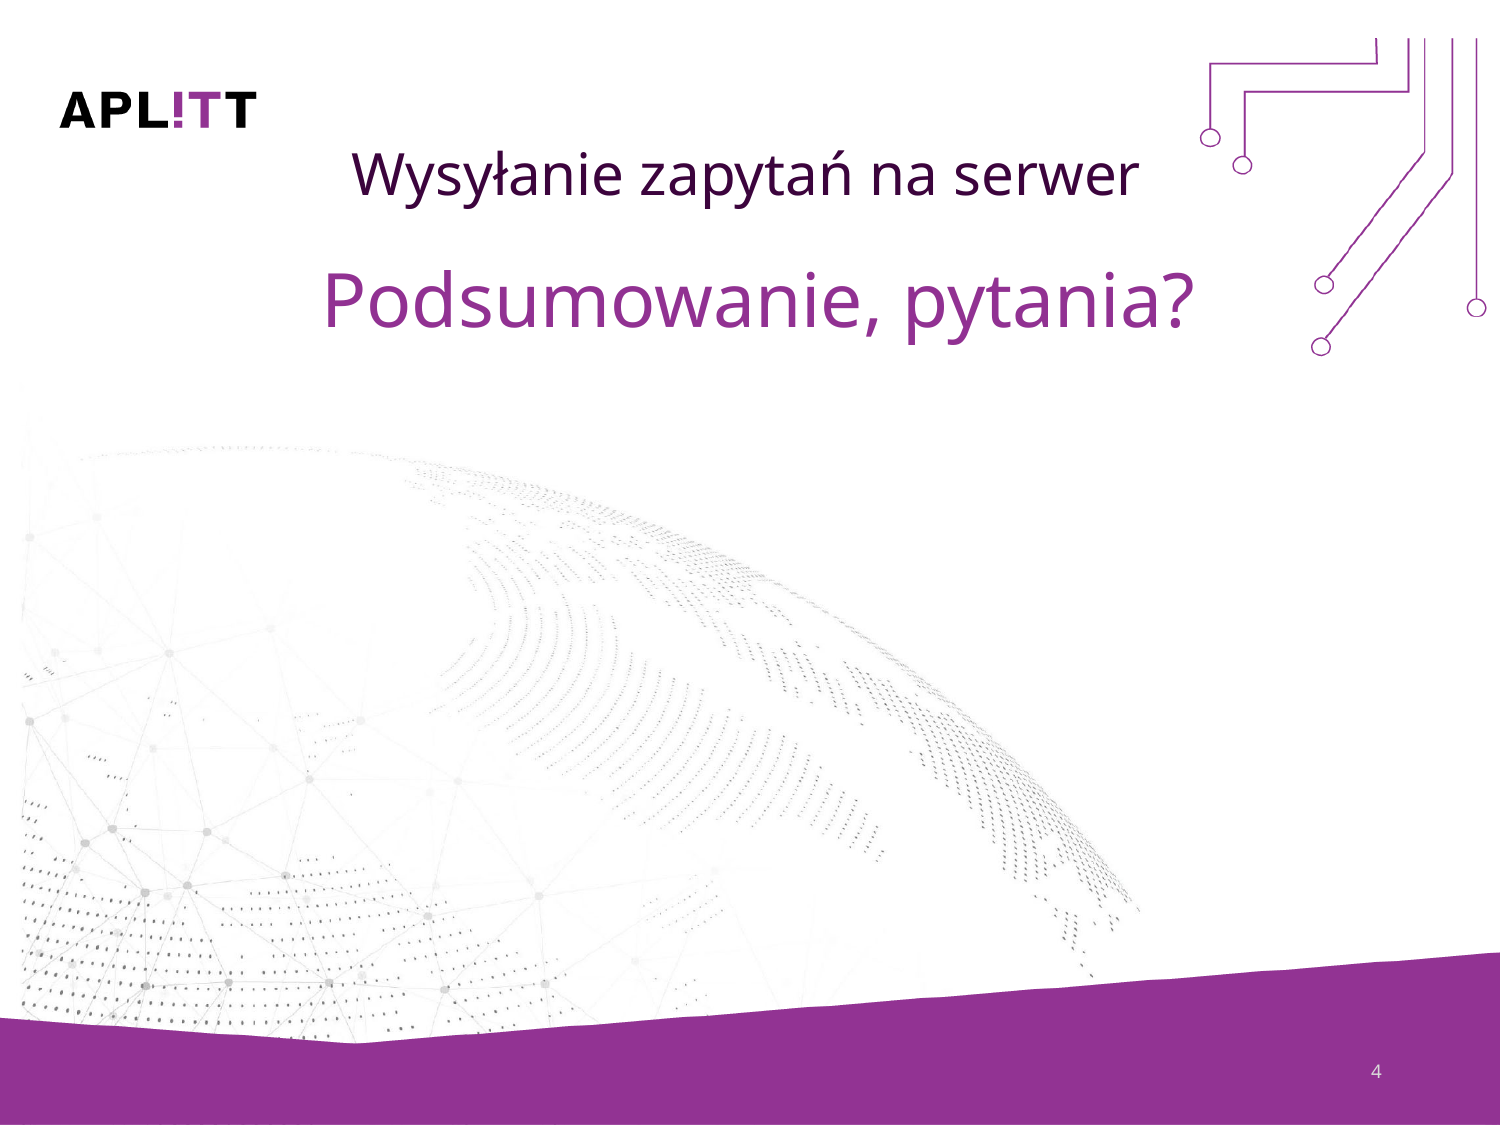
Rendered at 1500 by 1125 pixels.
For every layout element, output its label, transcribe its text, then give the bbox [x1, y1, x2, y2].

slide_number 4 [1059, 1042, 1397, 1103]
title Wysyłanie zapytań na serwer [336, 124, 1376, 230]
picture [0, 0, 1500, 1125]
list Podsumowanie, pytania? [69, 255, 1447, 998]
